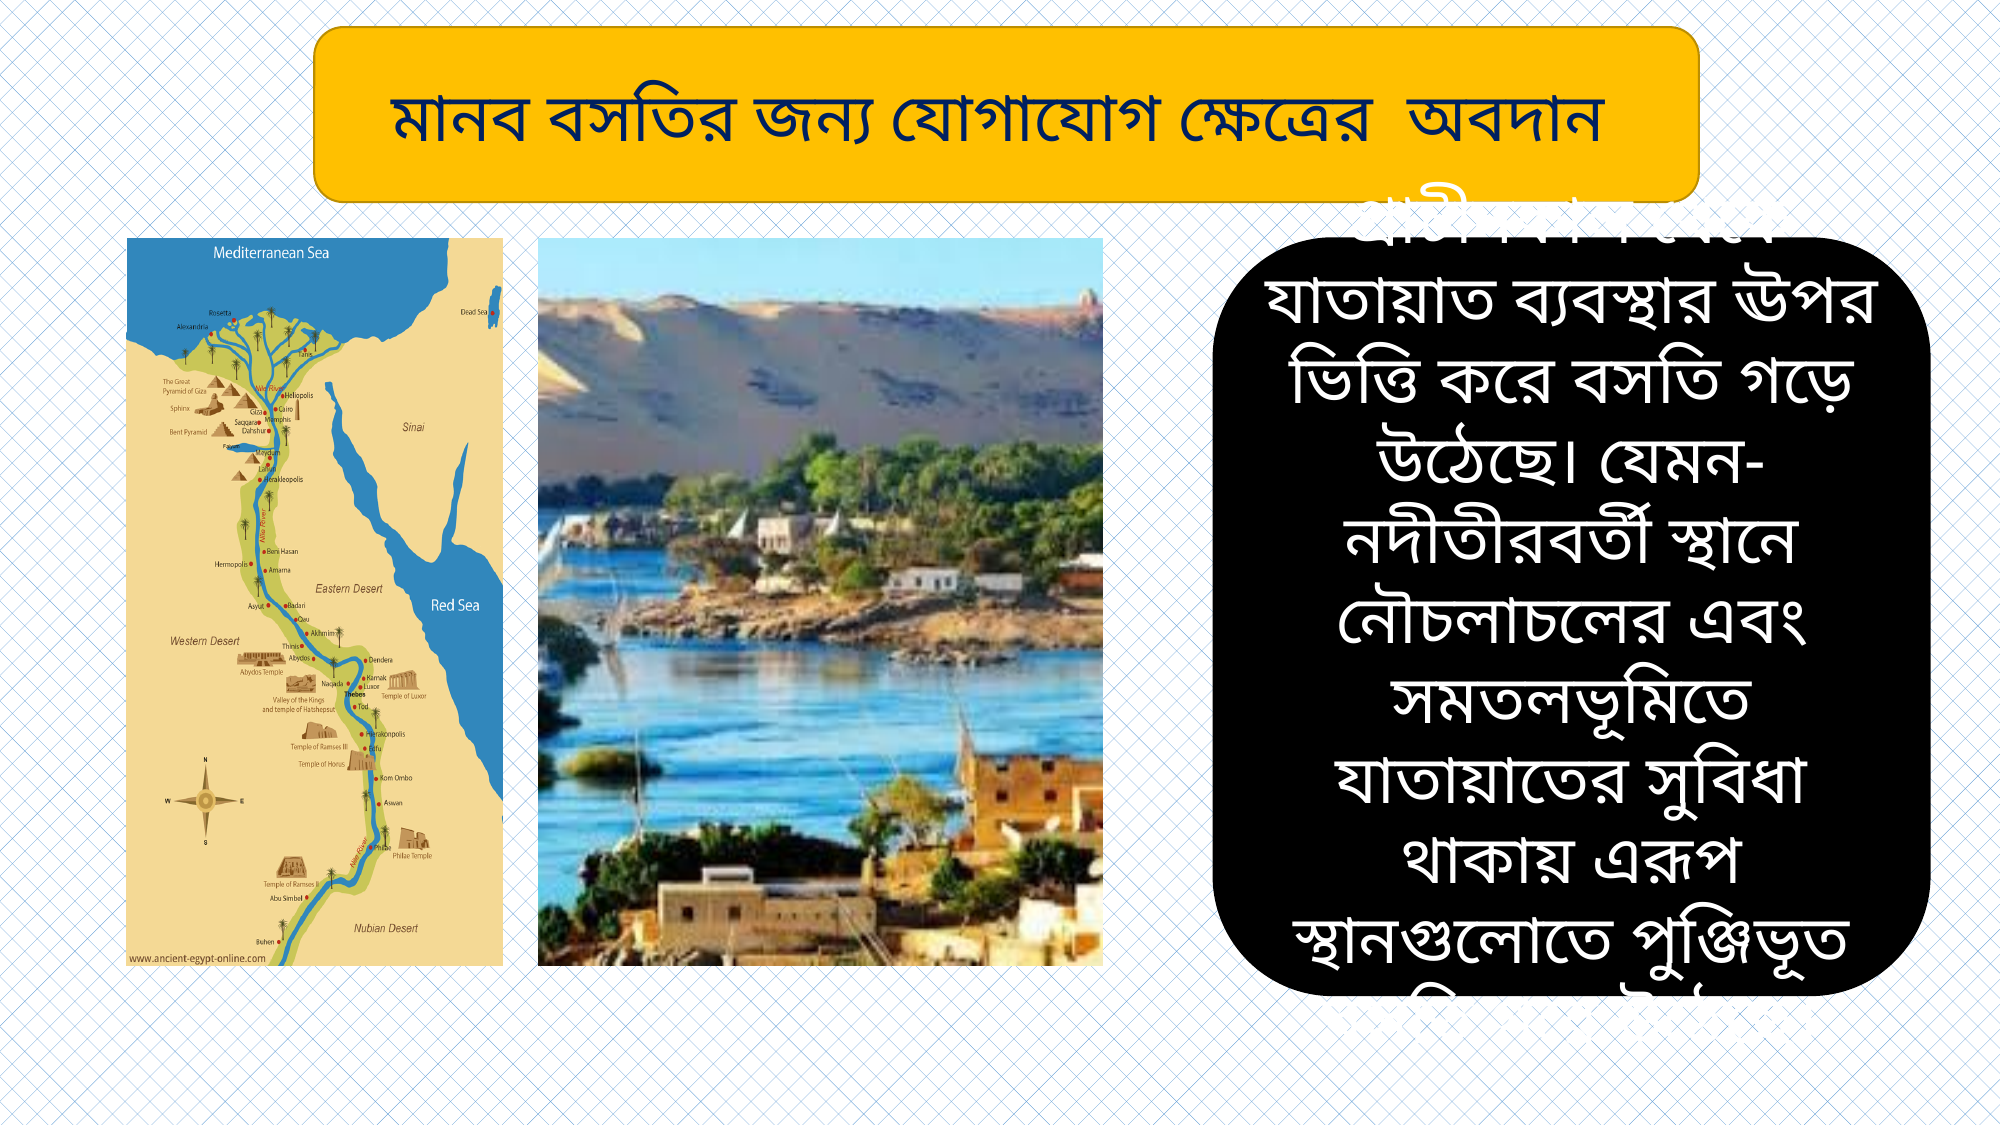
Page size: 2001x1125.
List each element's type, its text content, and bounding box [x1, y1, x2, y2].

picture [538, 238, 1103, 966]
picture [126, 238, 503, 966]
text_box মানব বসতির জন্য যোগাযোগ ক্ষেত্রের অবদান [313, 26, 1700, 204]
text_box প্রাচীনকাল থেকে যাতায়াত ব্যবস্থার ঊপর ভিত্তি করে বসতি গড়ে উঠেছে। যেমন-নদীতীরবর্তী স্থানে নৌচলাচলের এবং সমতলভূমিতে যাতায়াতের সুবিধা থাকায় এরূপ স্থানগুলোতে পুঞ্জিভূত বসতি গরে উঠেছে। [1212, 237, 1931, 997]
